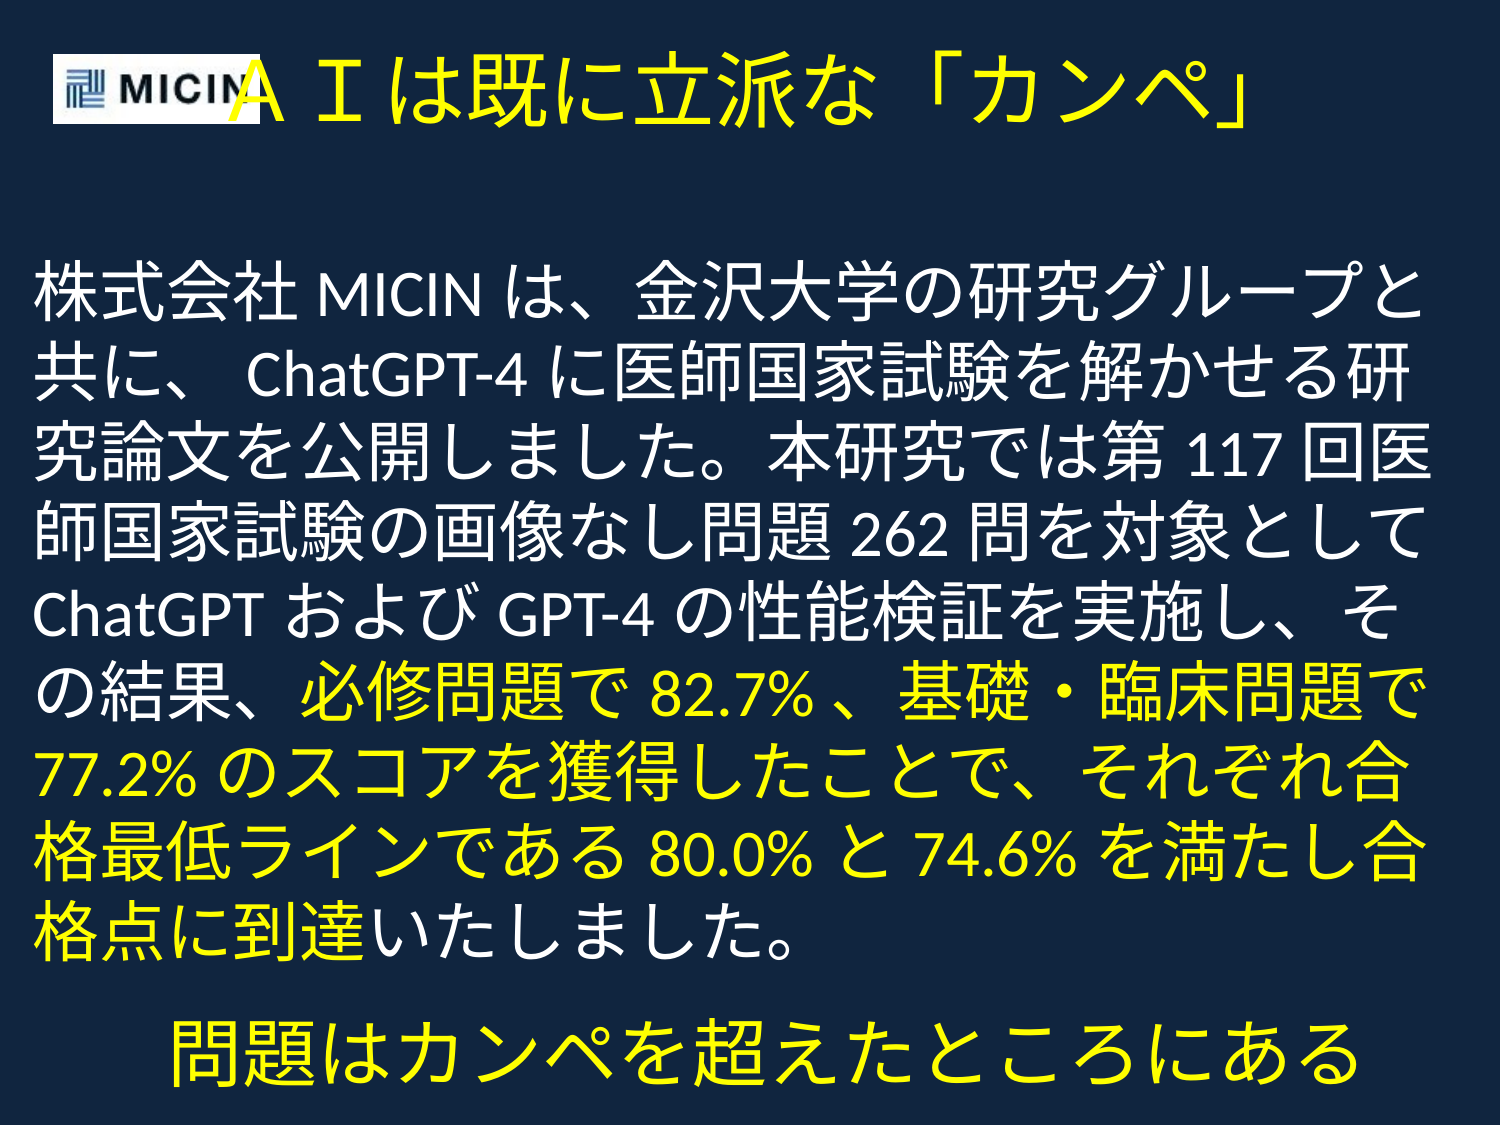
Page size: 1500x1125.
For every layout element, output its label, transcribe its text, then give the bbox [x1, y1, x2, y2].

text_box ＡＩは既に立派な「カンペ」 [200, 30, 1313, 146]
text_box 問題はカンペを超えたところにある [64, 998, 1471, 1104]
text_box 株式会社MICINは、金沢大学の研究グループと共に、ChatGPT-4に医師国家試験を解かせる研究論文を公開しました。本研究では第117回医師国家試験の画像なし問題262問を対象としてChatGPTおよびGPT-4の性能検証を実施し、その結果、必修問題で82.7%、基礎・臨床問題で77.2%のスコアを獲得したことで、それぞれ合格最低ラインである80.0%と74.6%を満たし合格点に到達いたしました。 [17, 242, 1459, 977]
picture [52, 54, 260, 124]
